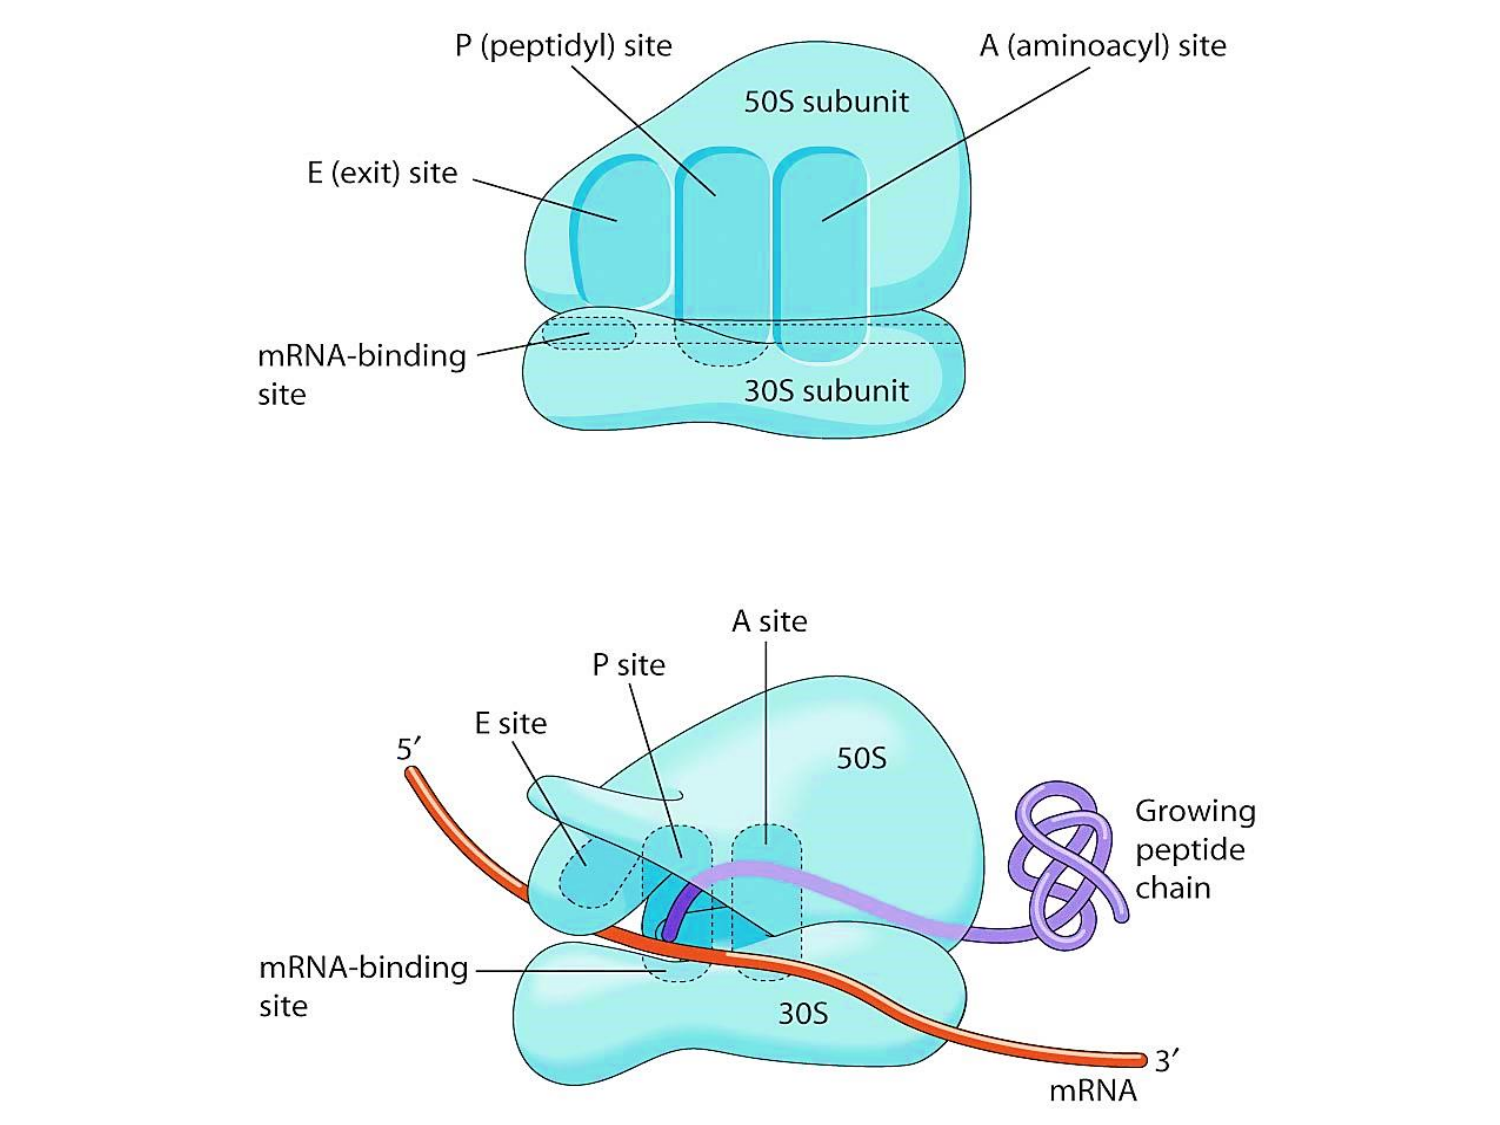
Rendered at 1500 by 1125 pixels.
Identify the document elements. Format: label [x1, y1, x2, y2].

picture [227, 0, 1288, 1125]
